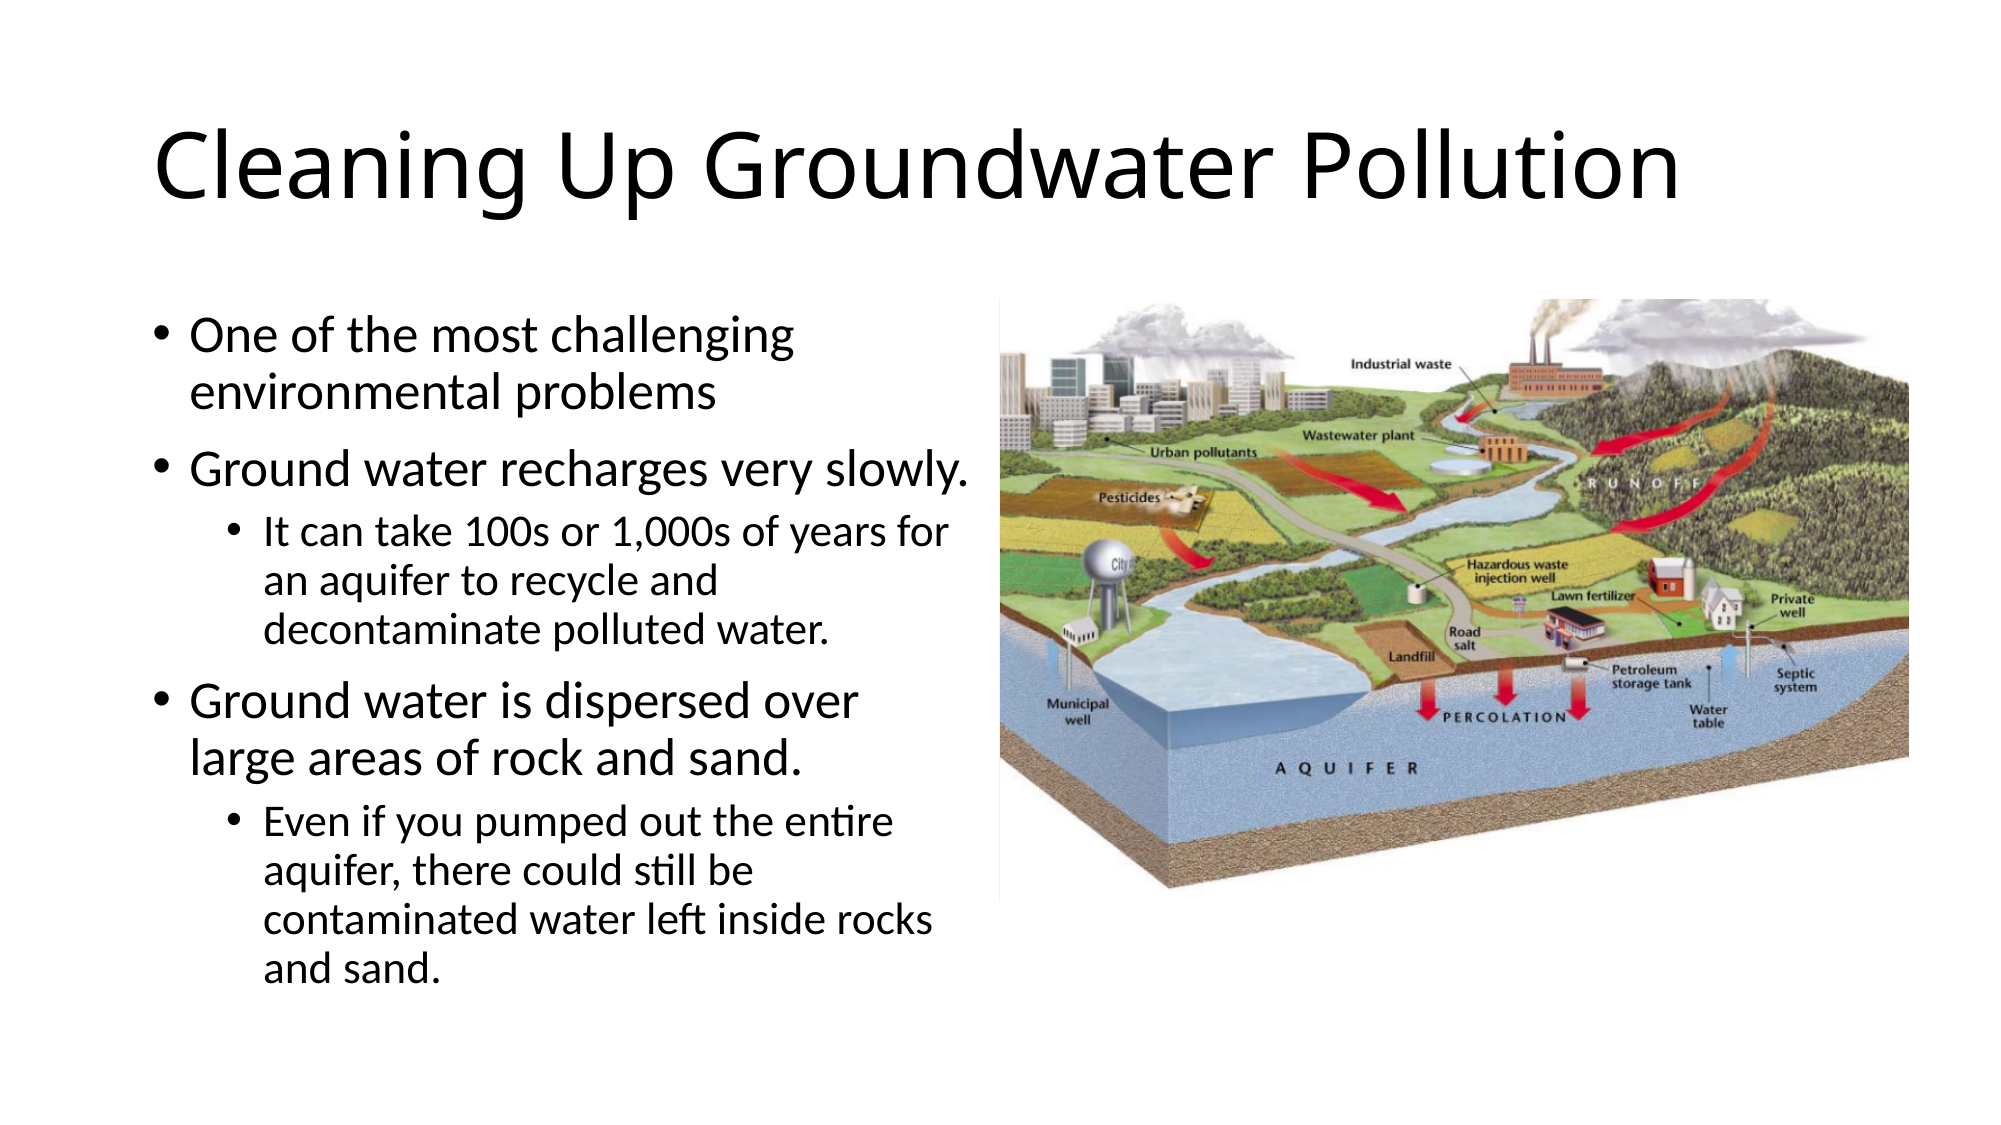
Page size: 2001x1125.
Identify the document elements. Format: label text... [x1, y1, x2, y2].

picture [999, 299, 1909, 901]
title Cleaning Up Groundwater Pollution [137, 59, 1863, 278]
list One of the most challenging environmental problems Ground water recharges very slowly. It can take 100s or 1,000s of years for an aquifer to recycle and decontaminate polluted water. Ground water is dispersed over large areas of rock and sand. Even if you pumped out the entire aquifer, there could still be contaminated water left inside rocks and sand. [137, 299, 988, 1014]
